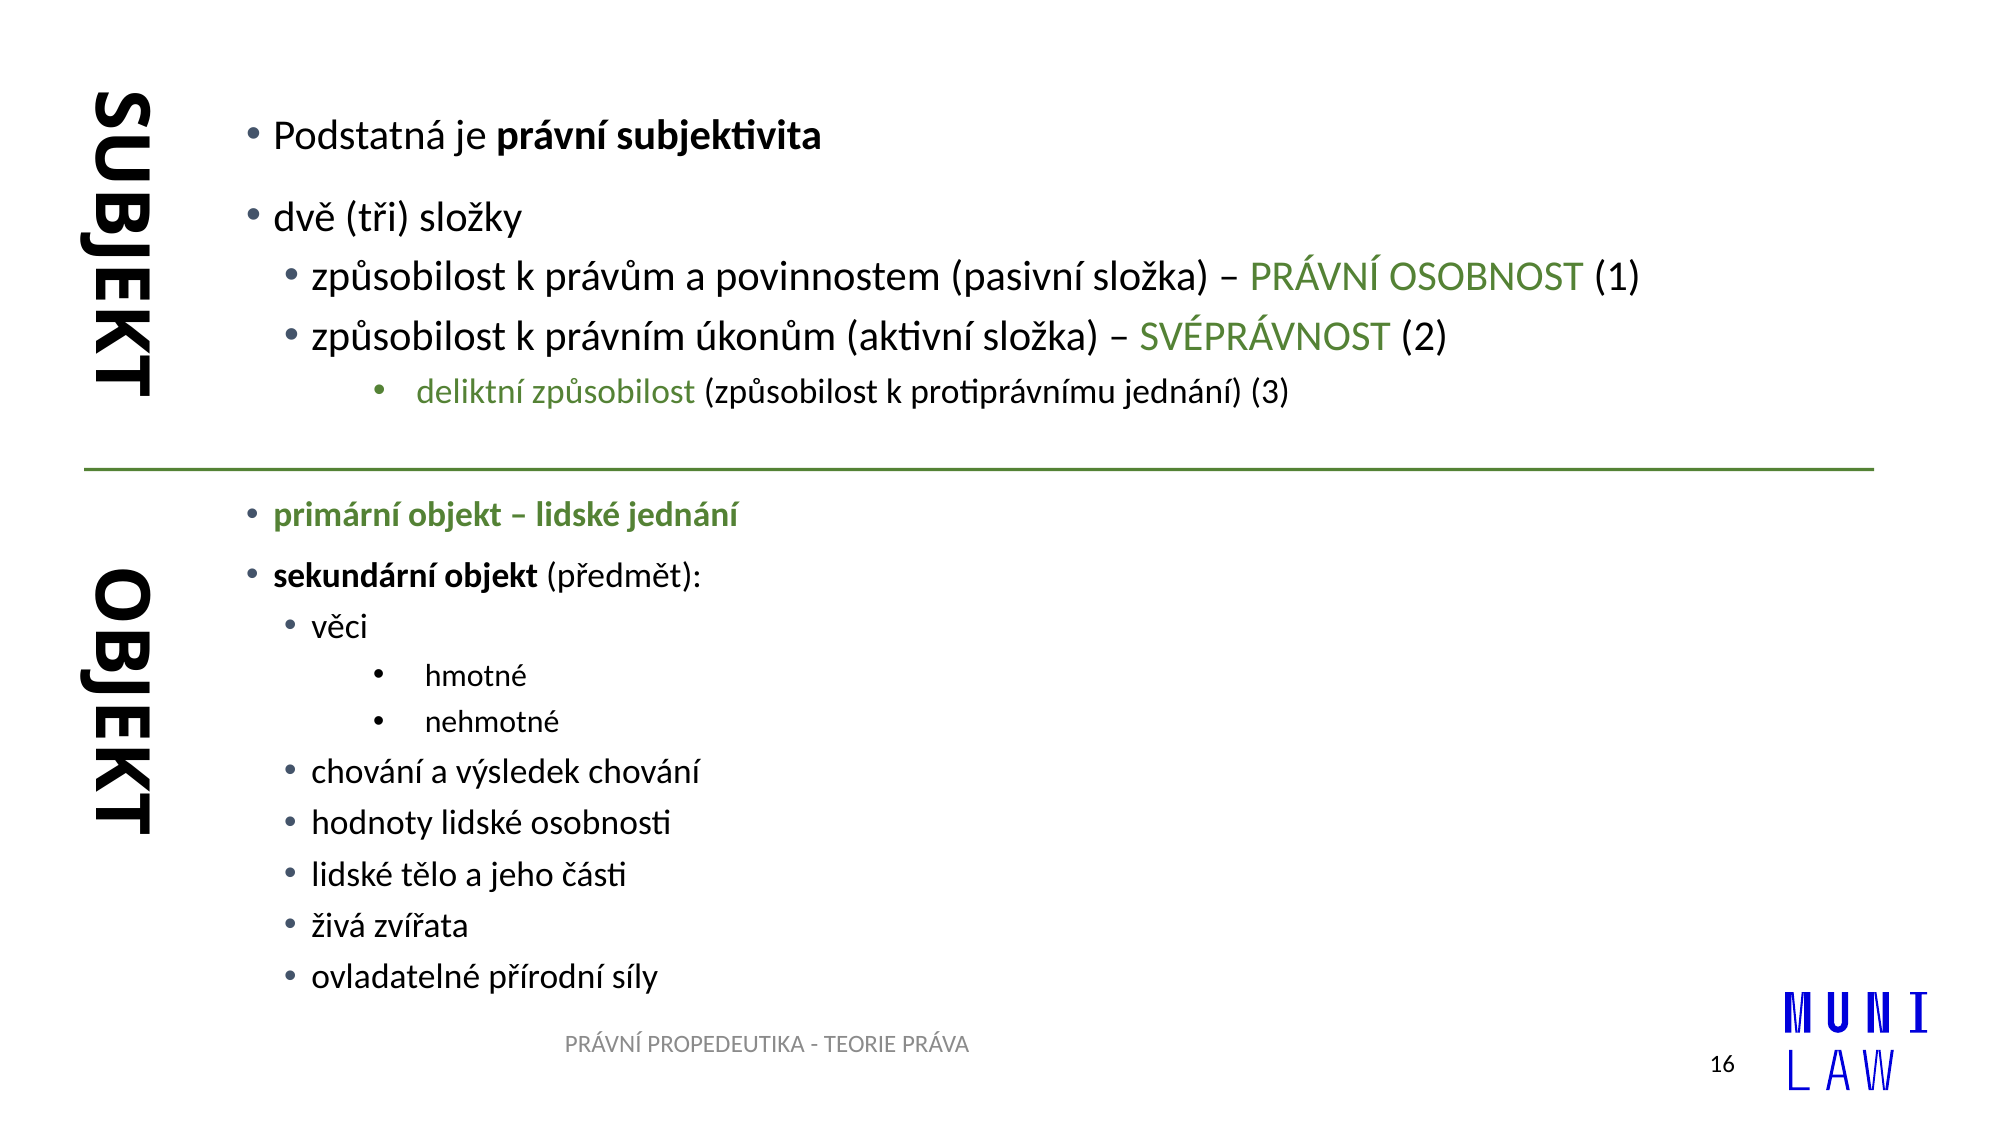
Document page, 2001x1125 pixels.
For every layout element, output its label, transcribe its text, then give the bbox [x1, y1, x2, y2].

footer PRÁVNÍ PROPEDEUTIKA - TEORIE PRÁVA [118, 1021, 1418, 1063]
text_box SUBJEKT [57, 74, 179, 439]
list Podstatná je právní subjektivita dvě (tři) složky způsobilost k právům a povinnostem (pasivní složka) – PRÁVNÍ OSOBNOST (1) způsobilost k právním úkonům (aktivní složka) – SVÉPRÁVNOST (2) deliktní způsobilost (způsobilost k protiprávnímu jednání) (3) primární objekt – lidské jednání sekundární objekt (předmět): věci hmotné nehmotné chování a výsledek chování hodnoty lidské osobnosti lidské tělo a jeho části živá zvířata ovladatelné přírodní síly [220, 86, 1912, 1004]
slide_number 16 [1437, 1025, 1750, 1100]
text_box OBJEKT [57, 550, 179, 915]
